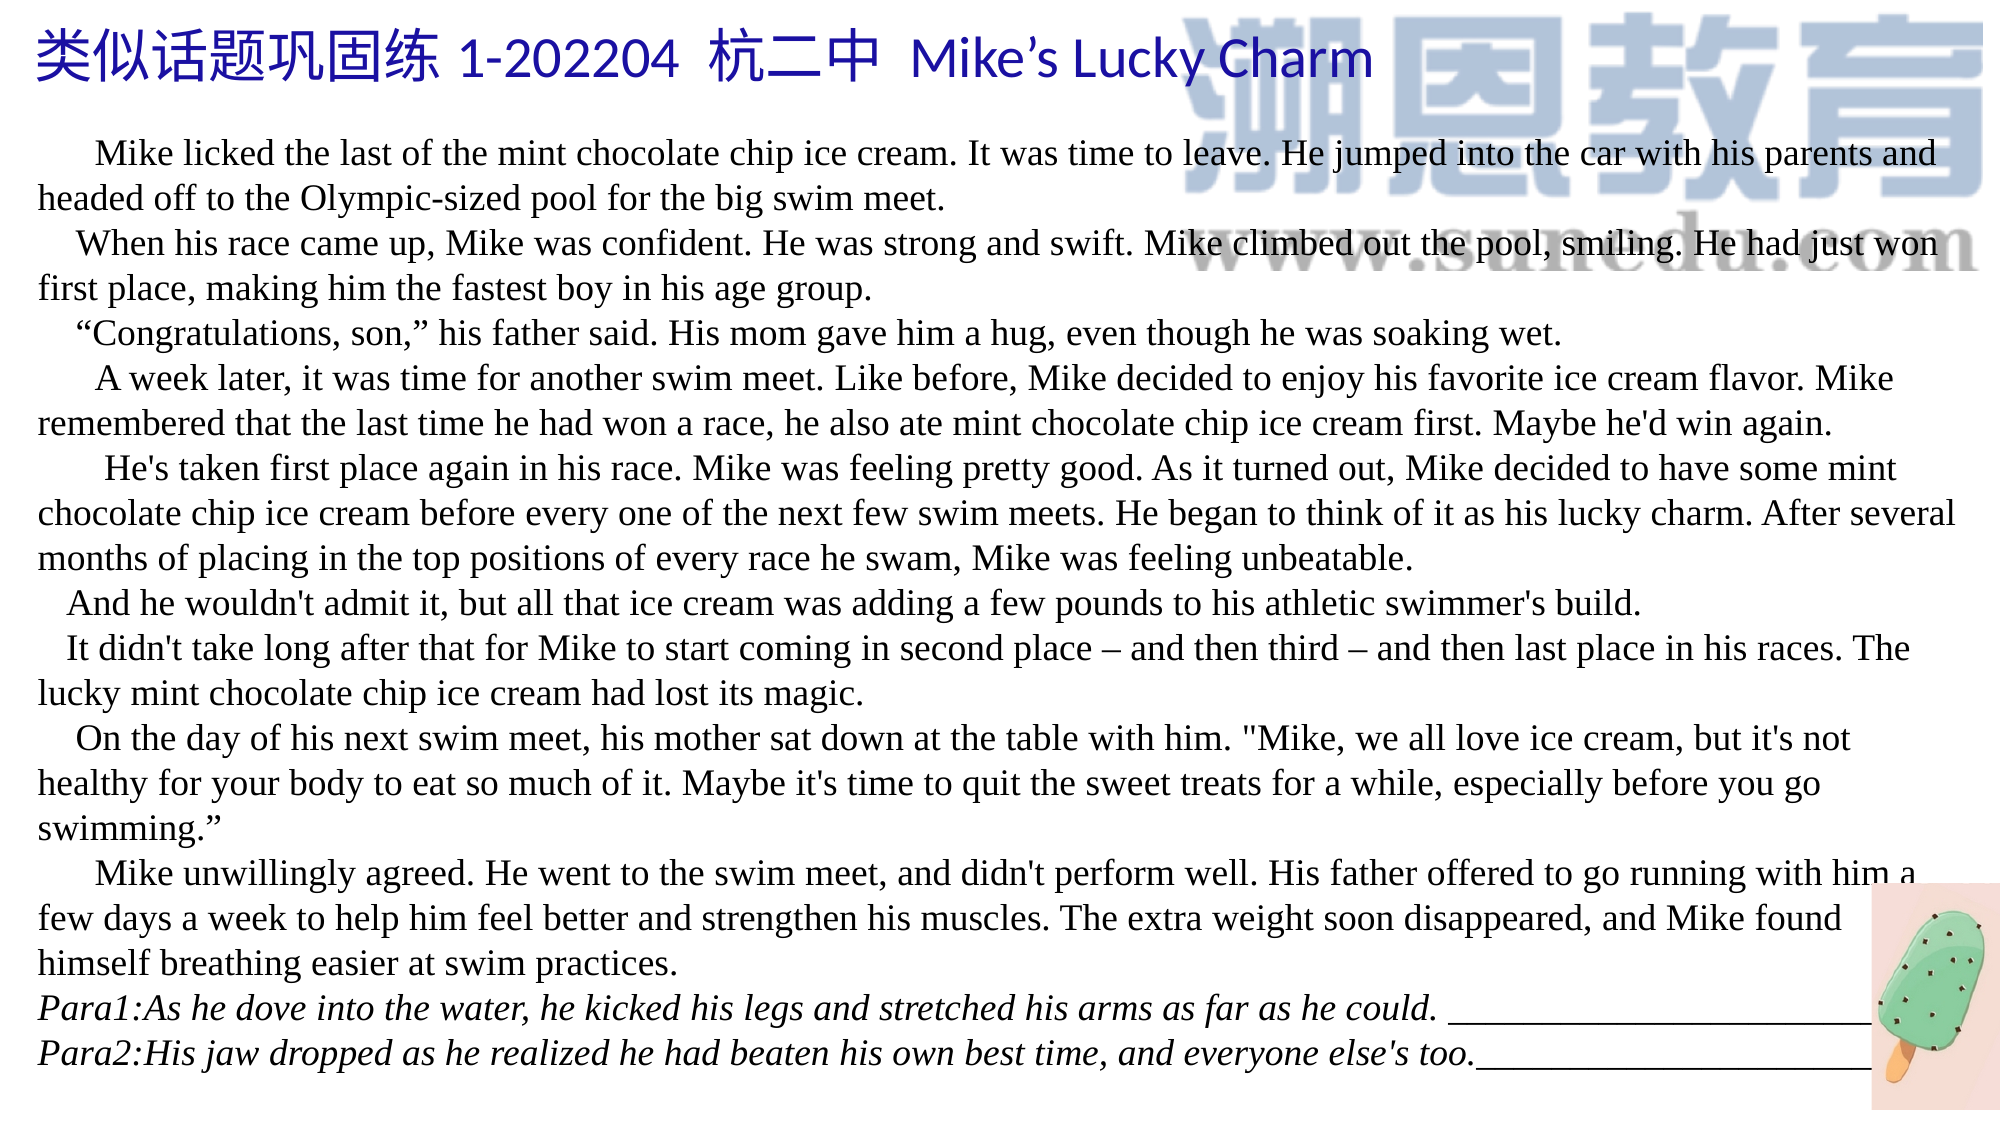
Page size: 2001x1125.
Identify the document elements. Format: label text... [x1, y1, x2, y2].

text_box Mike licked the last of the mint chocolate chip ice cream. It was time to leave. He jumped into the car with his parents and headed off to the Olympic-sized pool for the big swim meet. When his race came up, Mike was confident. He was strong and swift. Mike climbed out the pool, smiling. He had just won first place, making him the fastest boy in his age group. “Congratulations, son,” his father said. His mom gave him a hug, even though he was soaking wet. A week later, it was time for another swim meet. Like before, Mike decided to enjoy his favorite ice cream flavor. Mike remembered that the last time he had won a race, he also ate mint chocolate chip ice cream first. Maybe he'd win again. He's taken first place again in his race. Mike was feeling pretty good. As it turned out, Mike decided to have some mint chocolate chip ice cream before every one of the next few swim meets. He began to think of it as his lucky charm. After several months of placing in the top positions of every race he swam, Mike was feeling unbeatable. And he wouldn't admit it, but all that ice cream was adding a few pounds to his athletic swimmer's build. It didn't take long after that for Mike to start coming in second place – and then third – and then last place in his races. The lucky mint chocolate chip ice cream had lost its magic. On the day of his next swim meet, his mother sat down at the table with him. "Mike, we all love ice cream, but it's not healthy for your body to eat so much of it. Maybe it's time to quit the sweet treats for a while, especially before you go swimming.” Mike unwillingly agreed. He went to the swim meet, and didn't perform well. His father offered to go running with him a few days a week to help him feel better and strengthen his muscles. The extra weight soon disappeared, and Mike found himself breathing easier at swim practices. Para1:As he dove into the water, he kicked his legs and stretched his arms as far as he could. __________________________ Para2:His jaw dropped as he realized he had beaten his own best time, and everyone else's too._________________________ [22, 120, 1974, 1081]
picture [1178, 10, 1983, 271]
picture [1871, 883, 2000, 1110]
text_box 类似话题巩固练1-202204 杭二中 Mike’s Lucky Charm [19, 11, 1964, 96]
